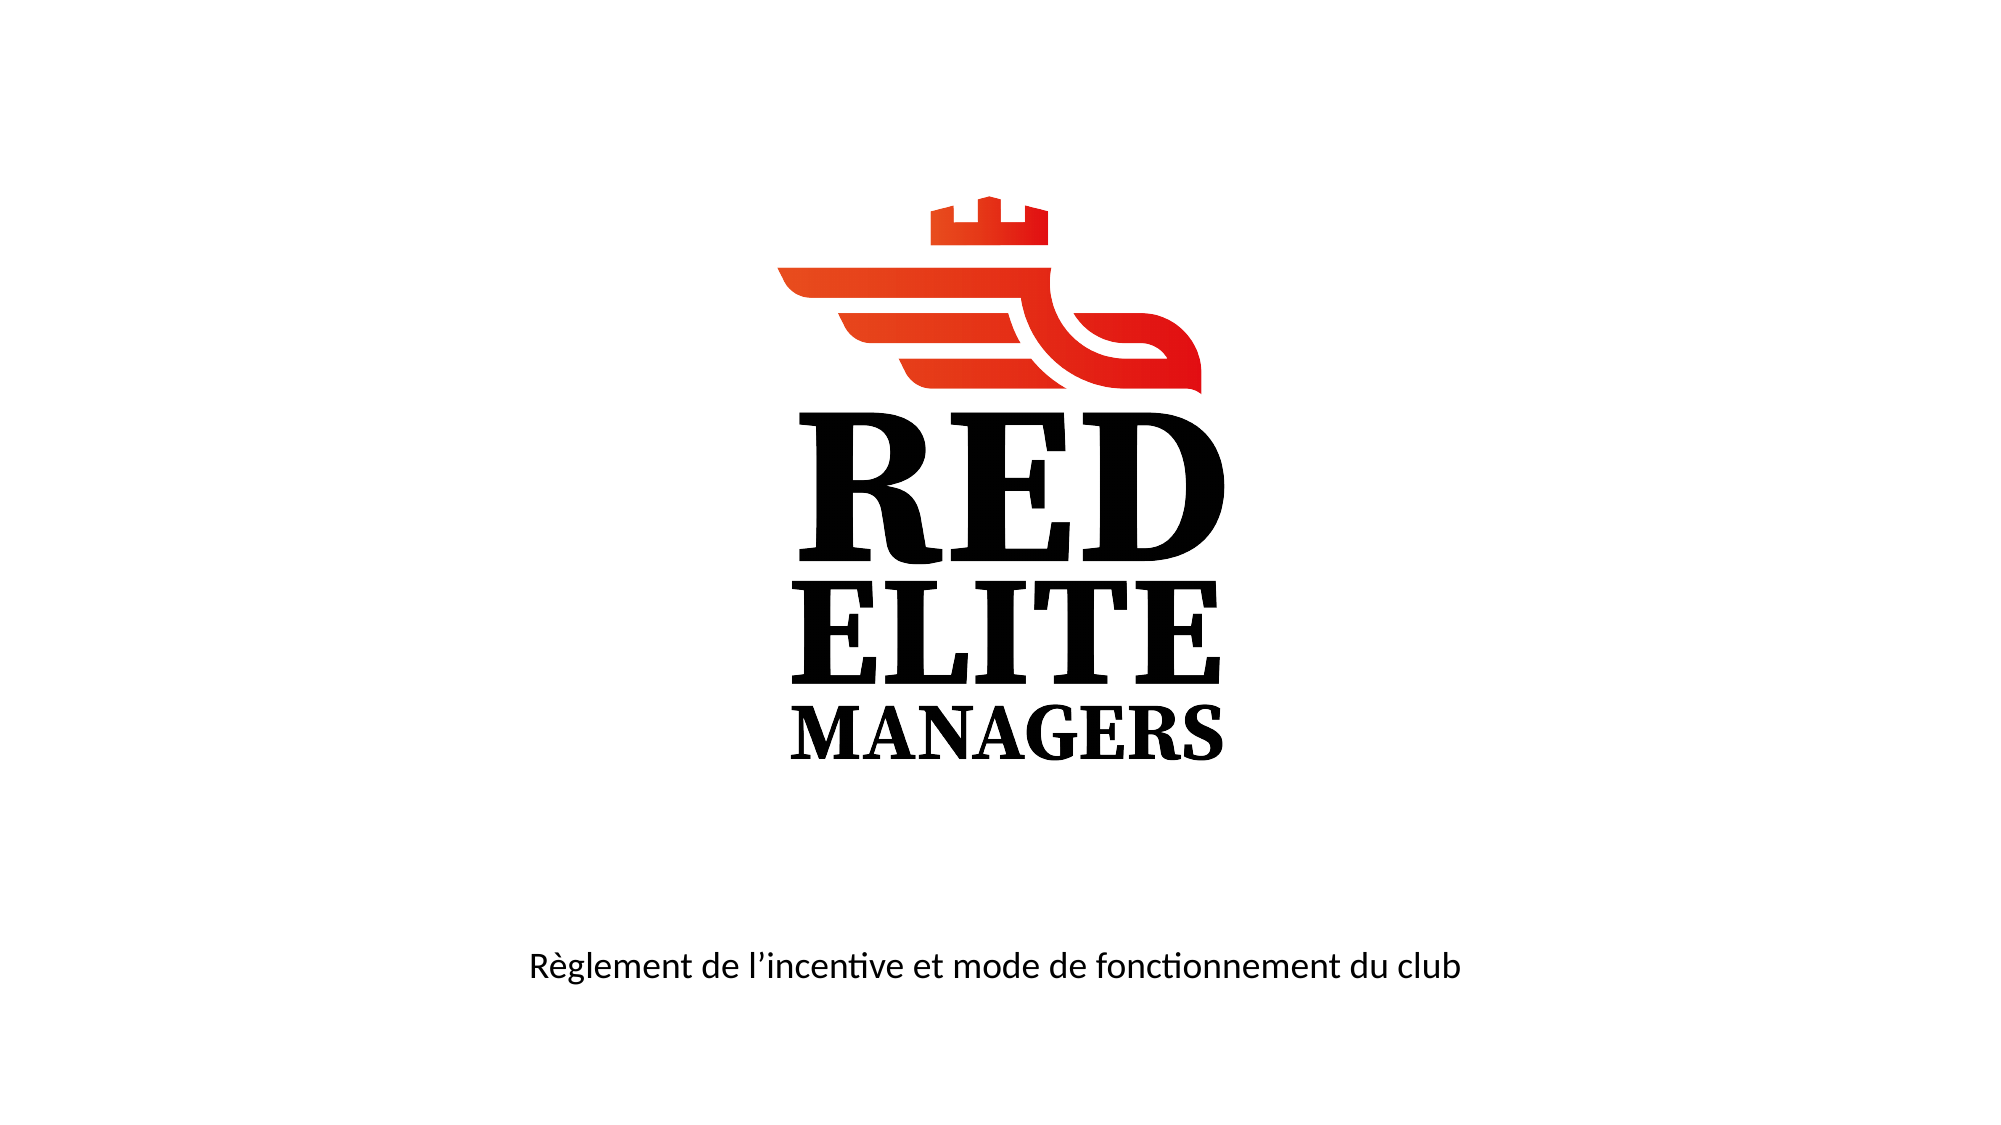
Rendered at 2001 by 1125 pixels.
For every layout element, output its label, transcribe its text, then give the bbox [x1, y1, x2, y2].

text_box Règlement de l’incentive et mode de fonctionnement du club [230, 934, 1770, 994]
picture [618, 130, 1382, 866]
